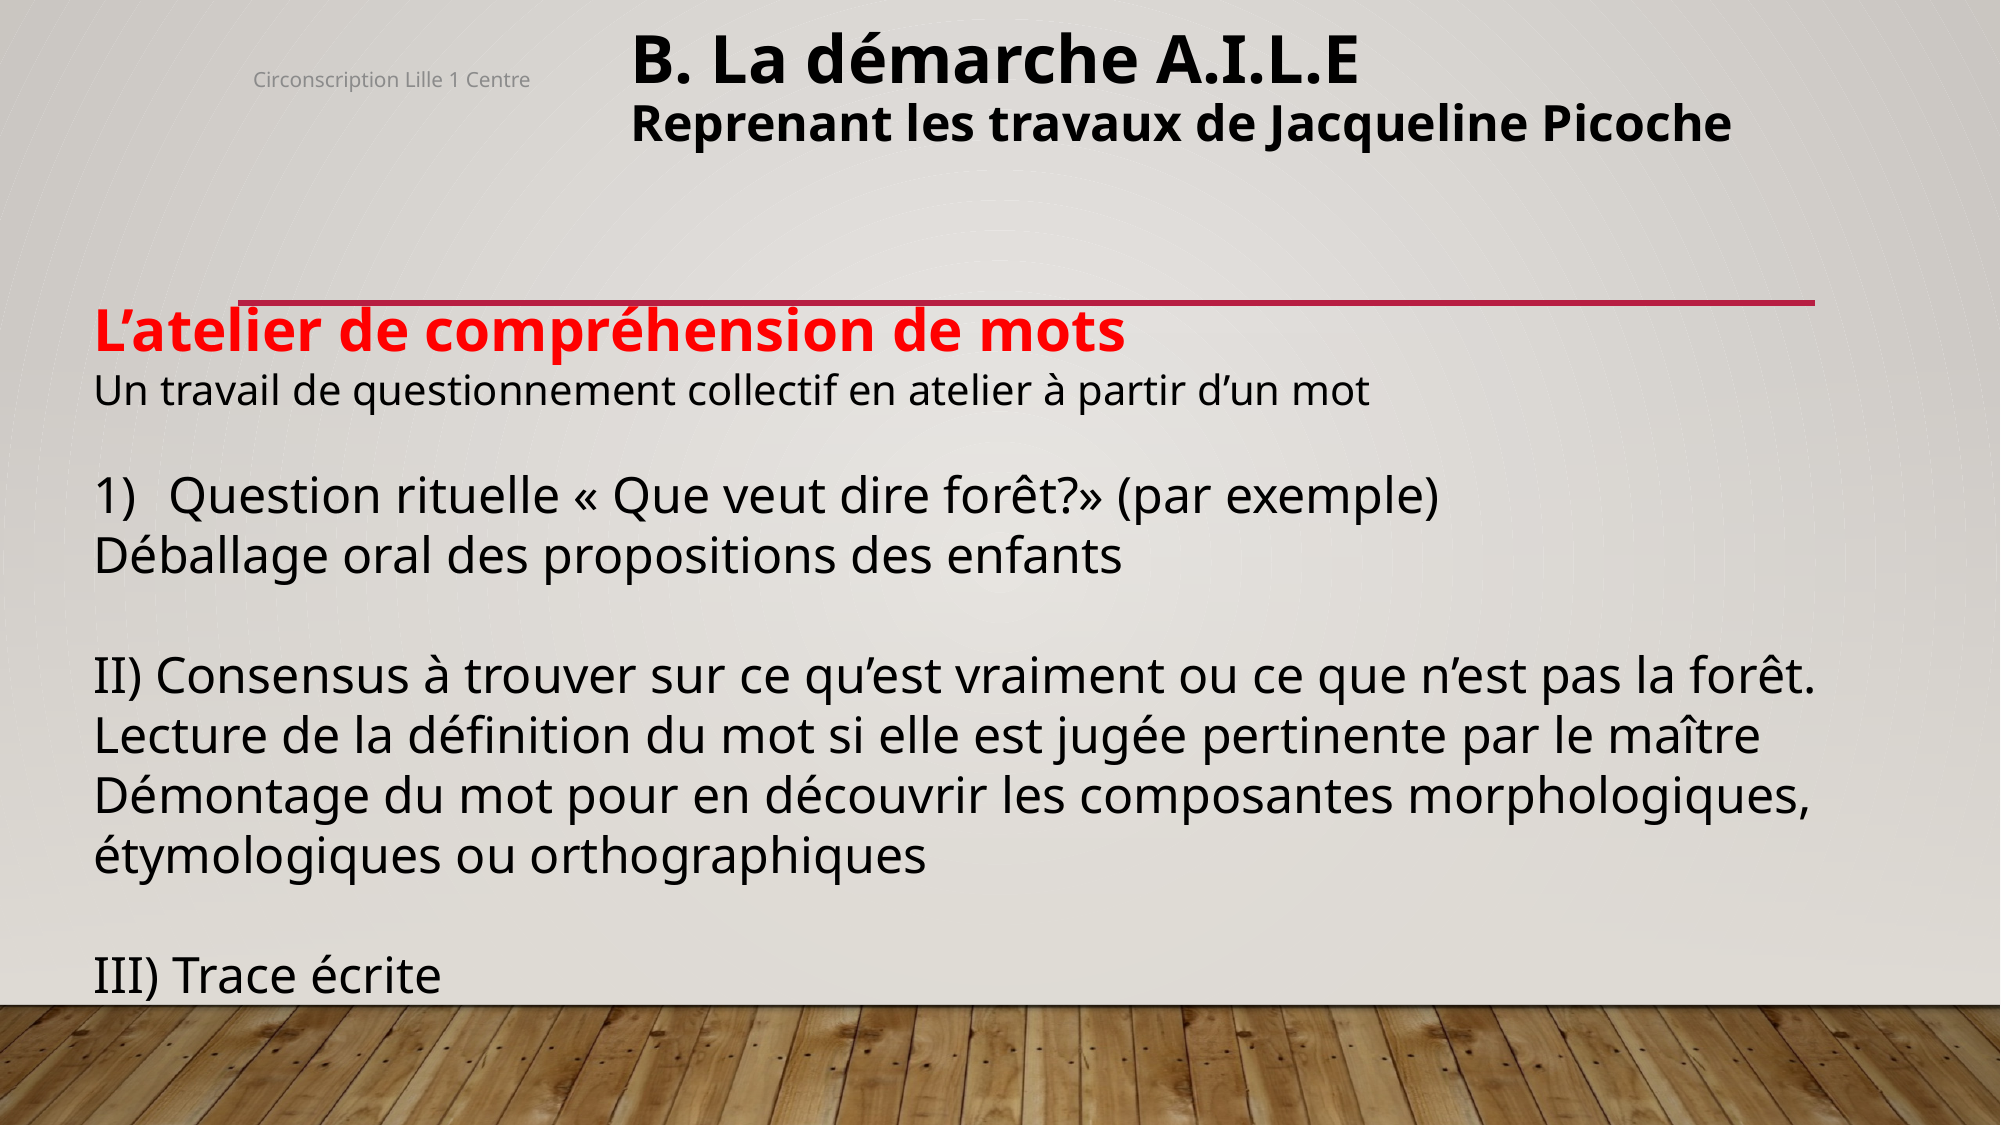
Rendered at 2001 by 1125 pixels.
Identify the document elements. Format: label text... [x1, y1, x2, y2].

text_box L’atelier de compréhension de mots Un travail de questionnement collectif en atelier à partir d’un mot Question rituelle « Que veut dire forêt?» (par exemple) Déballage oral des propositions des enfants II) Consensus à trouver sur ce qu’est vraiment ou ce que n’est pas la forêt. Lecture de la définition du mot si elle est jugée pertinente par le maître Démontage du mot pour en découvrir les composantes morphologiques, étymologiques ou orthographiques III) Trace écrite [78, 286, 1949, 1061]
footer Circonscription Lille 1 Centre [238, 54, 1213, 105]
picture [0, 1005, 2000, 1125]
title B. La démarche A.I.L.E Reprenant les travaux de Jacqueline Picoche [615, 18, 1875, 191]
